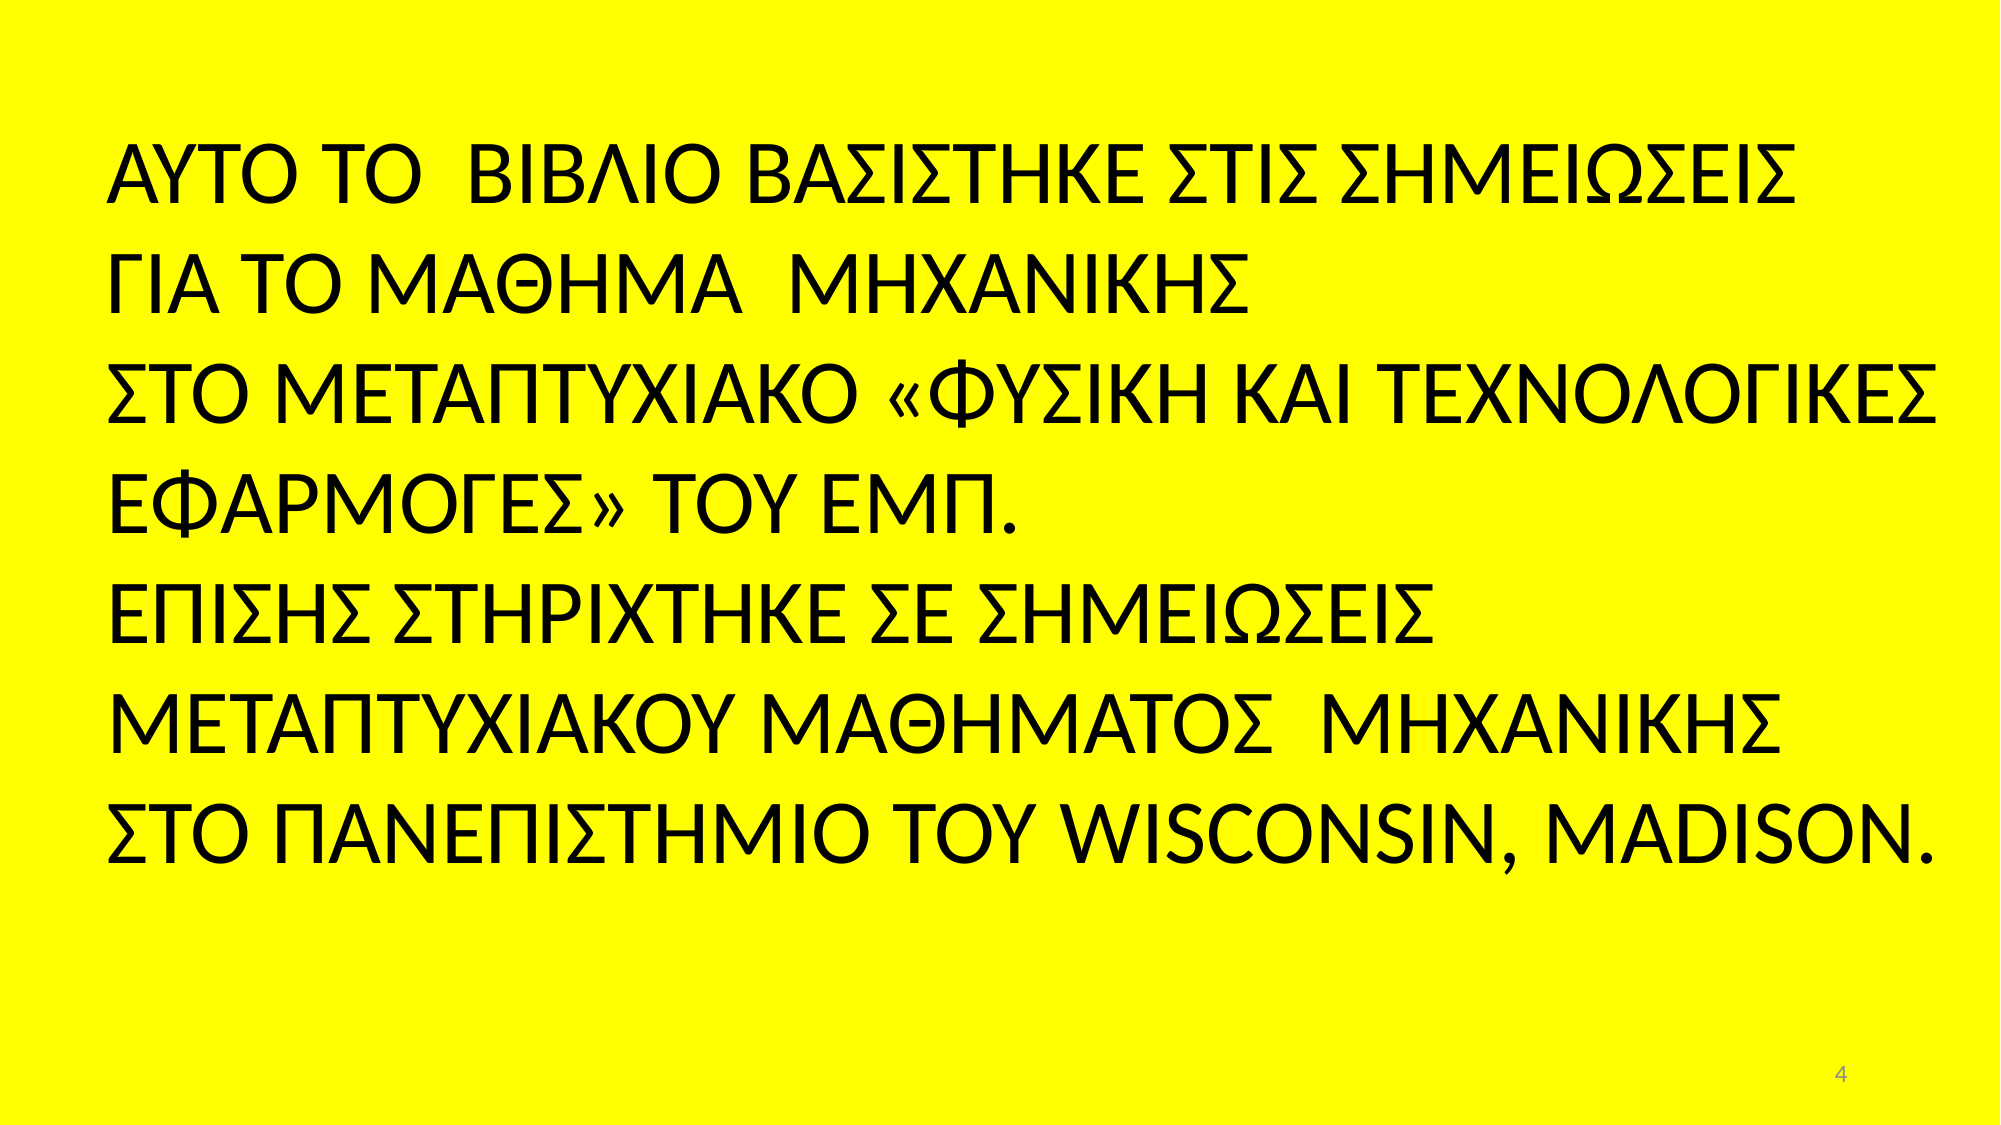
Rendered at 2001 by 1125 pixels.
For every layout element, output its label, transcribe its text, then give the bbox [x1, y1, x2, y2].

slide_number 4 [1412, 1042, 1863, 1103]
text_box ΑΥΤΟ ΤΟ ΒΙΒΛΙΟ ΒΑΣΙΣΤΗΚΕ ΣΤΙΣ ΣΗΜΕΙΩΣΕΙΣ ΓΙΑ ΤΟ ΜΑΘΗΜΑ ΜΗΧΑΝΙΚΗΣ ΣΤΟ ΜΕΤΑΠΤΥΧΙΑΚΟ «ΦΥΣΙΚΗ ΚΑΙ ΤΕΧΝΟΛΟΓΙΚΕΣ ΕΦΑΡΜΟΓΕΣ» ΤΟΥ ΕΜΠ. ΕΠΙΣΗΣ ΣΤΗΡIΧΤΗΚΕ ΣΕ ΣΗΜΕΙΩΣΕΙΣ ΜΕΤΑΠΤΥΧΙΑΚΟΥ ΜΑΘΗΜΑΤΟΣ ΜΗΧΑΝΙΚΗΣ ΣΤΟ ΠΑΝΕΠΙΣΤΗΜΙΟ ΤΟΥ WISCONSIN, MADISON. [91, 104, 1957, 999]
